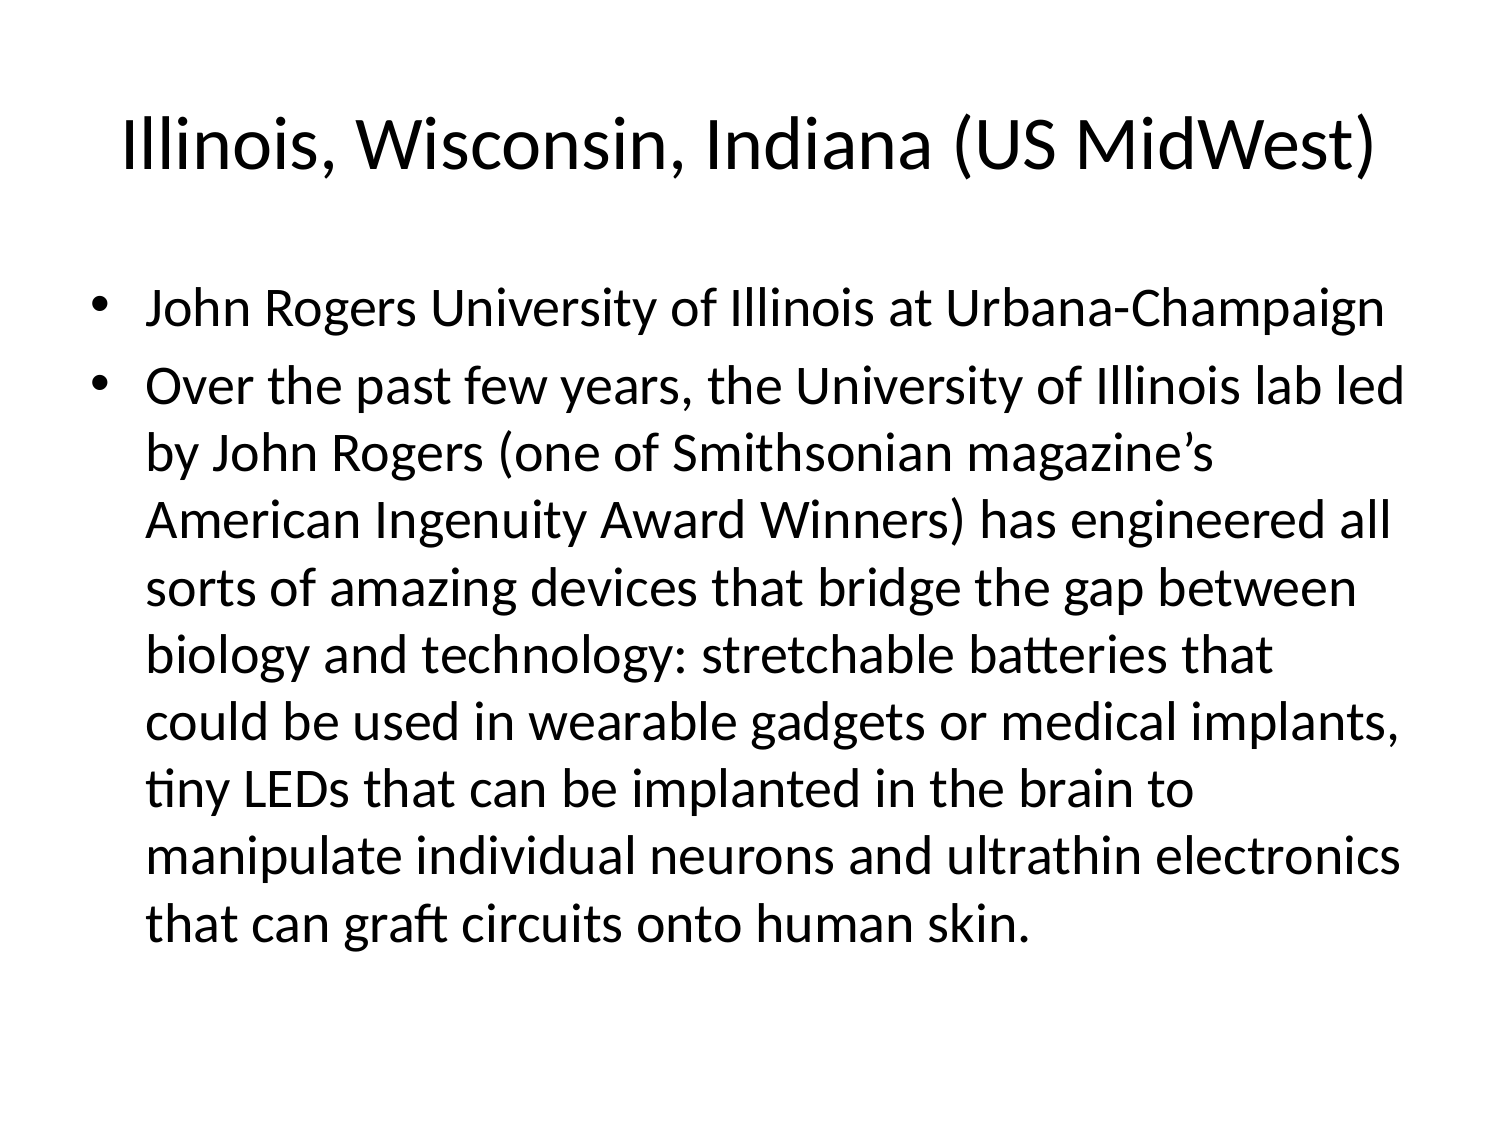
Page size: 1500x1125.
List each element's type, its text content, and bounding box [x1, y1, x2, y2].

list John Rogers University of Illinois at Urbana-Champaign Over the past few years, the University of Illinois lab led by John Rogers (one of Smithsonian magazine’s American Ingenuity Award Winners) has engineered all sorts of amazing devices that bridge the gap between biology and technology: stretchable batteries that could be used in wearable gadgets or medical implants, tiny LEDs that can be implanted in the brain to manipulate individual neurons and ultrathin electronics that can graft circuits onto human skin. [75, 262, 1425, 1005]
title Illinois, Wisconsin, Indiana (US MidWest) [75, 45, 1425, 233]
